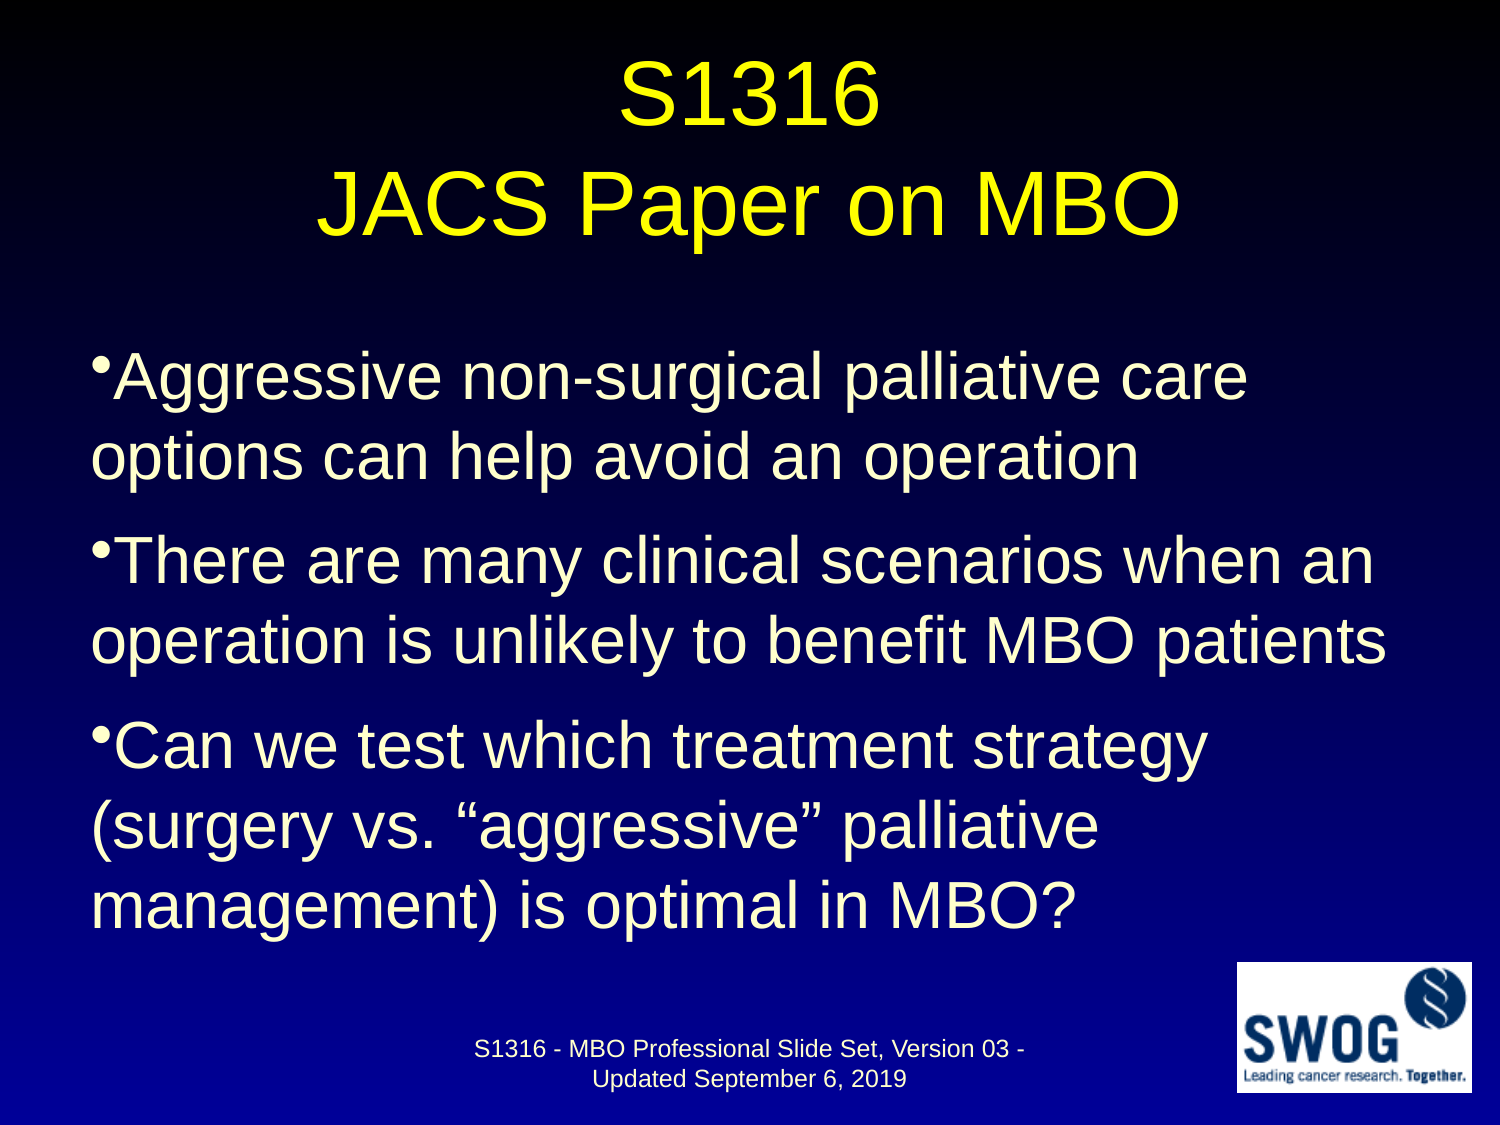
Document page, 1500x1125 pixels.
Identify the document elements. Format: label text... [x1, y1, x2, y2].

footer S1316 - MBO Professional Slide Set, Version 03 - Updated September 6, 2019 [437, 1025, 1063, 1100]
list Aggressive non-surgical palliative care options can help avoid an operation There are many clinical scenarios when an operation is unlikely to benefit MBO patients Can we test which treatment strategy (surgery vs. “aggressive” palliative management) is optimal in MBO? [75, 324, 1425, 1000]
picture [1237, 962, 1472, 1093]
title S1316 JACS Paper on MBO [112, 50, 1388, 238]
